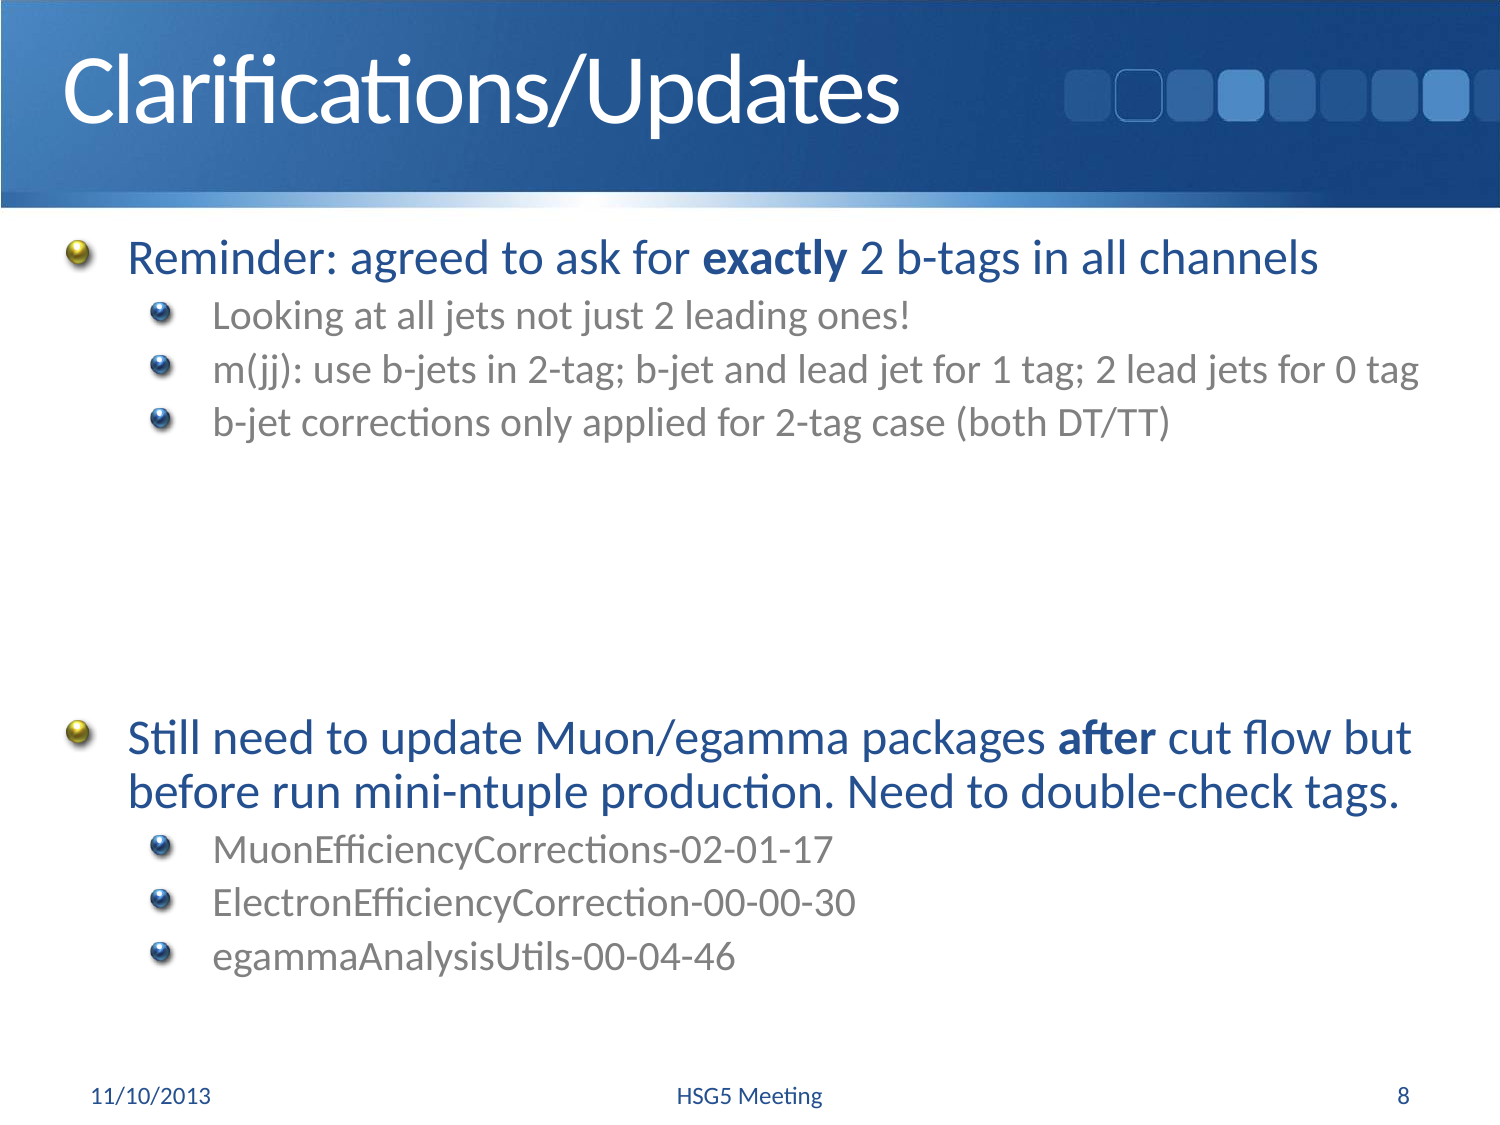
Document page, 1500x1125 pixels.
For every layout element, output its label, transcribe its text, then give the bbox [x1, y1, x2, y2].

title Clarifications/Updates [62, 37, 1438, 149]
list Reminder: agreed to ask for exactly 2 b-tags in all channels Looking at all jets not just 2 leading ones! m(jj): use b-jets in 2-tag; b-jet and lead jet for 1 tag; 2 lead jets for 0 tag b-jet corrections only applied for 2-tag case (both DT/TT) Still need to update Muon/egamma packages after cut flow but before run mini-ntuple production. Need to double-check tags. MuonEfficiencyCorrections-02-01-17 ElectronEfficiencyCorrection-00-00-30 egammaAnalysisUtils-00-04-46 [62, 231, 1438, 1008]
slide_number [75, 1065, 425, 1125]
picture [0, 0, 1500, 1125]
slide_number 8 [1074, 1065, 1425, 1125]
footer HSG5 Meeting [512, 1065, 988, 1125]
